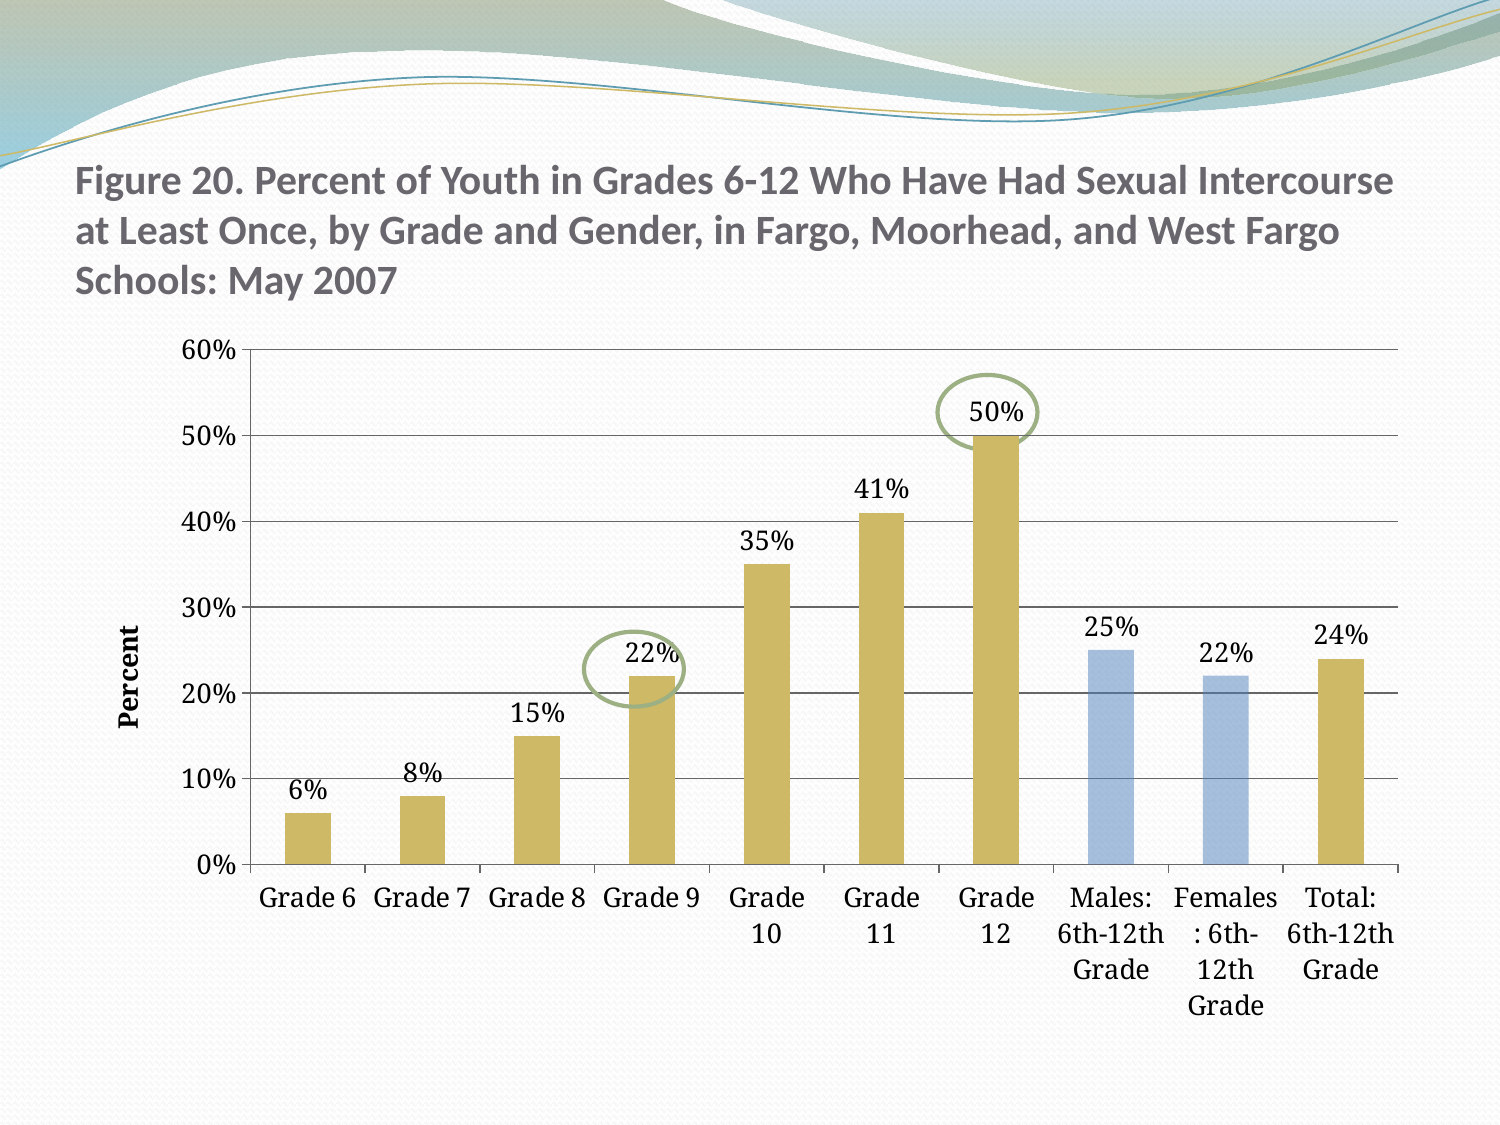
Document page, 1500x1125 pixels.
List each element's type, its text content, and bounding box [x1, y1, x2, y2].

chart [74, 317, 1426, 1038]
title Figure 20. Percent of Youth in Grades 6-12 Who Have Had Sexual Intercourse at Least Once, by Grade and Gender, in Fargo, Moorhead, and West Fargo Schools: May 2007 [75, 115, 1425, 303]
